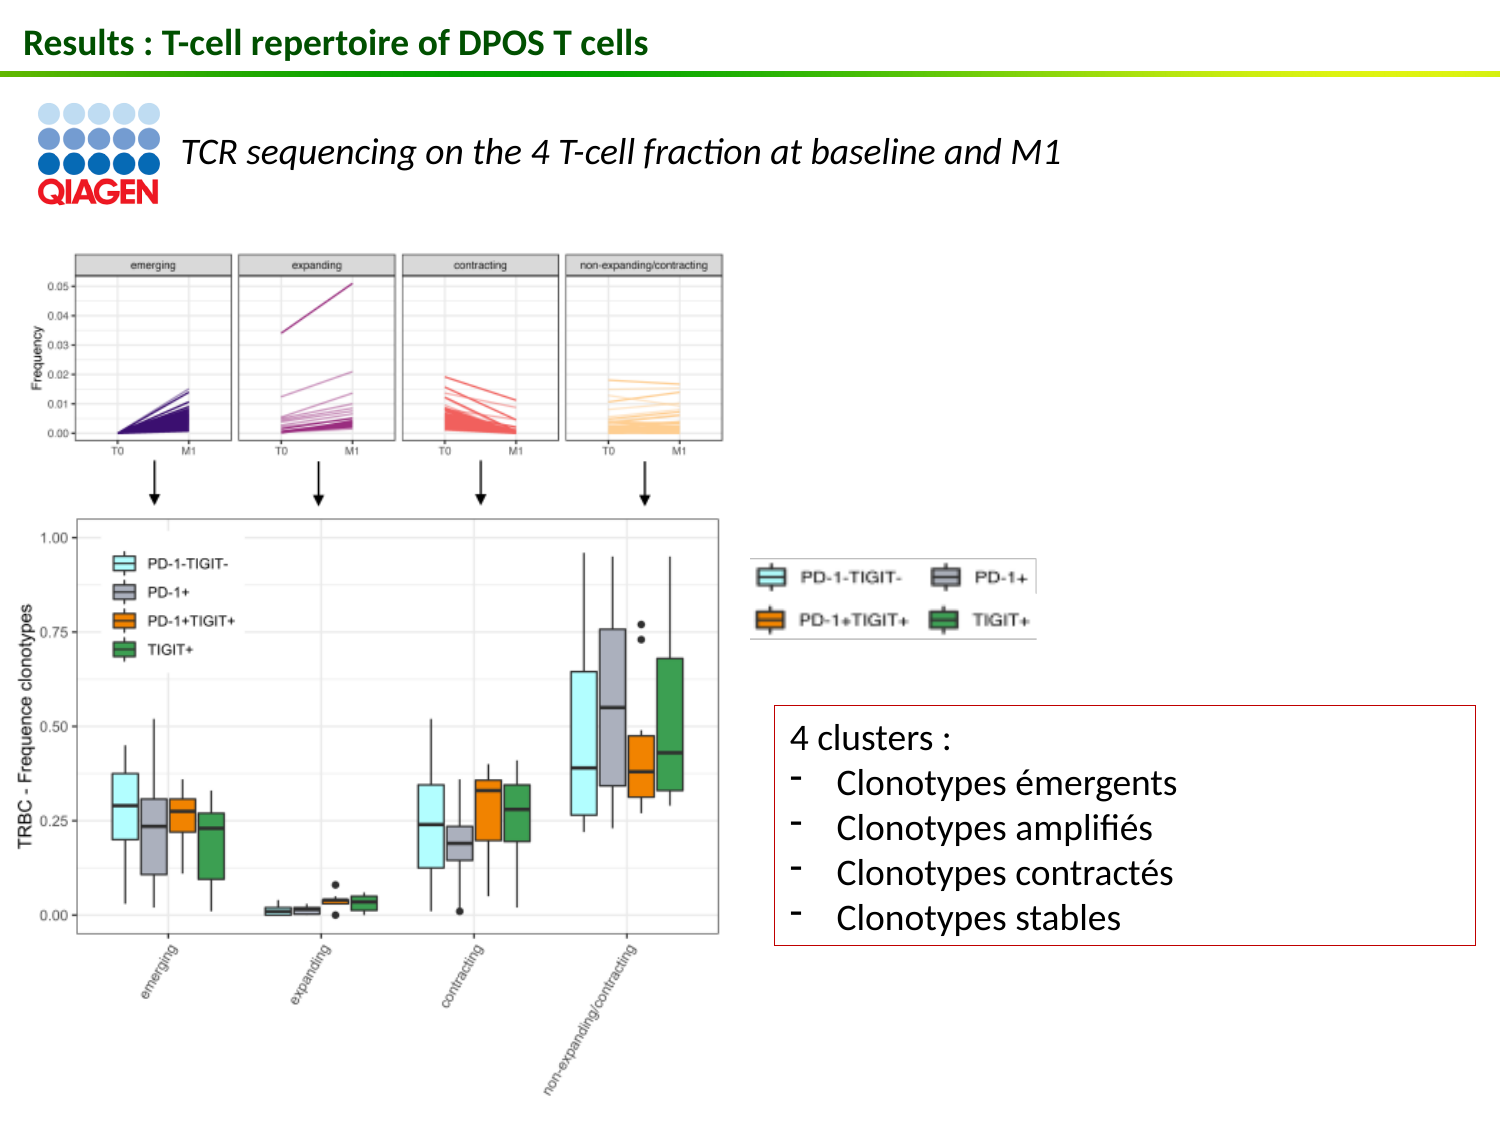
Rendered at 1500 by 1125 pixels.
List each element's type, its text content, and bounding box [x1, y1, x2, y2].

text_box Results : T-cell repertoire of DPOS T cells [8, 10, 1425, 69]
picture [8, 248, 725, 1101]
picture [749, 556, 1037, 643]
picture [0, 70, 1500, 77]
text_box TCR sequencing on the 4 T-cell fraction at baseline and M1 [165, 119, 1078, 180]
picture [33, 101, 161, 207]
text_box 4 clusters : Clonotypes émergents Clonotypes amplifiés Clonotypes contractés Clonotypes stables [774, 705, 1476, 946]
